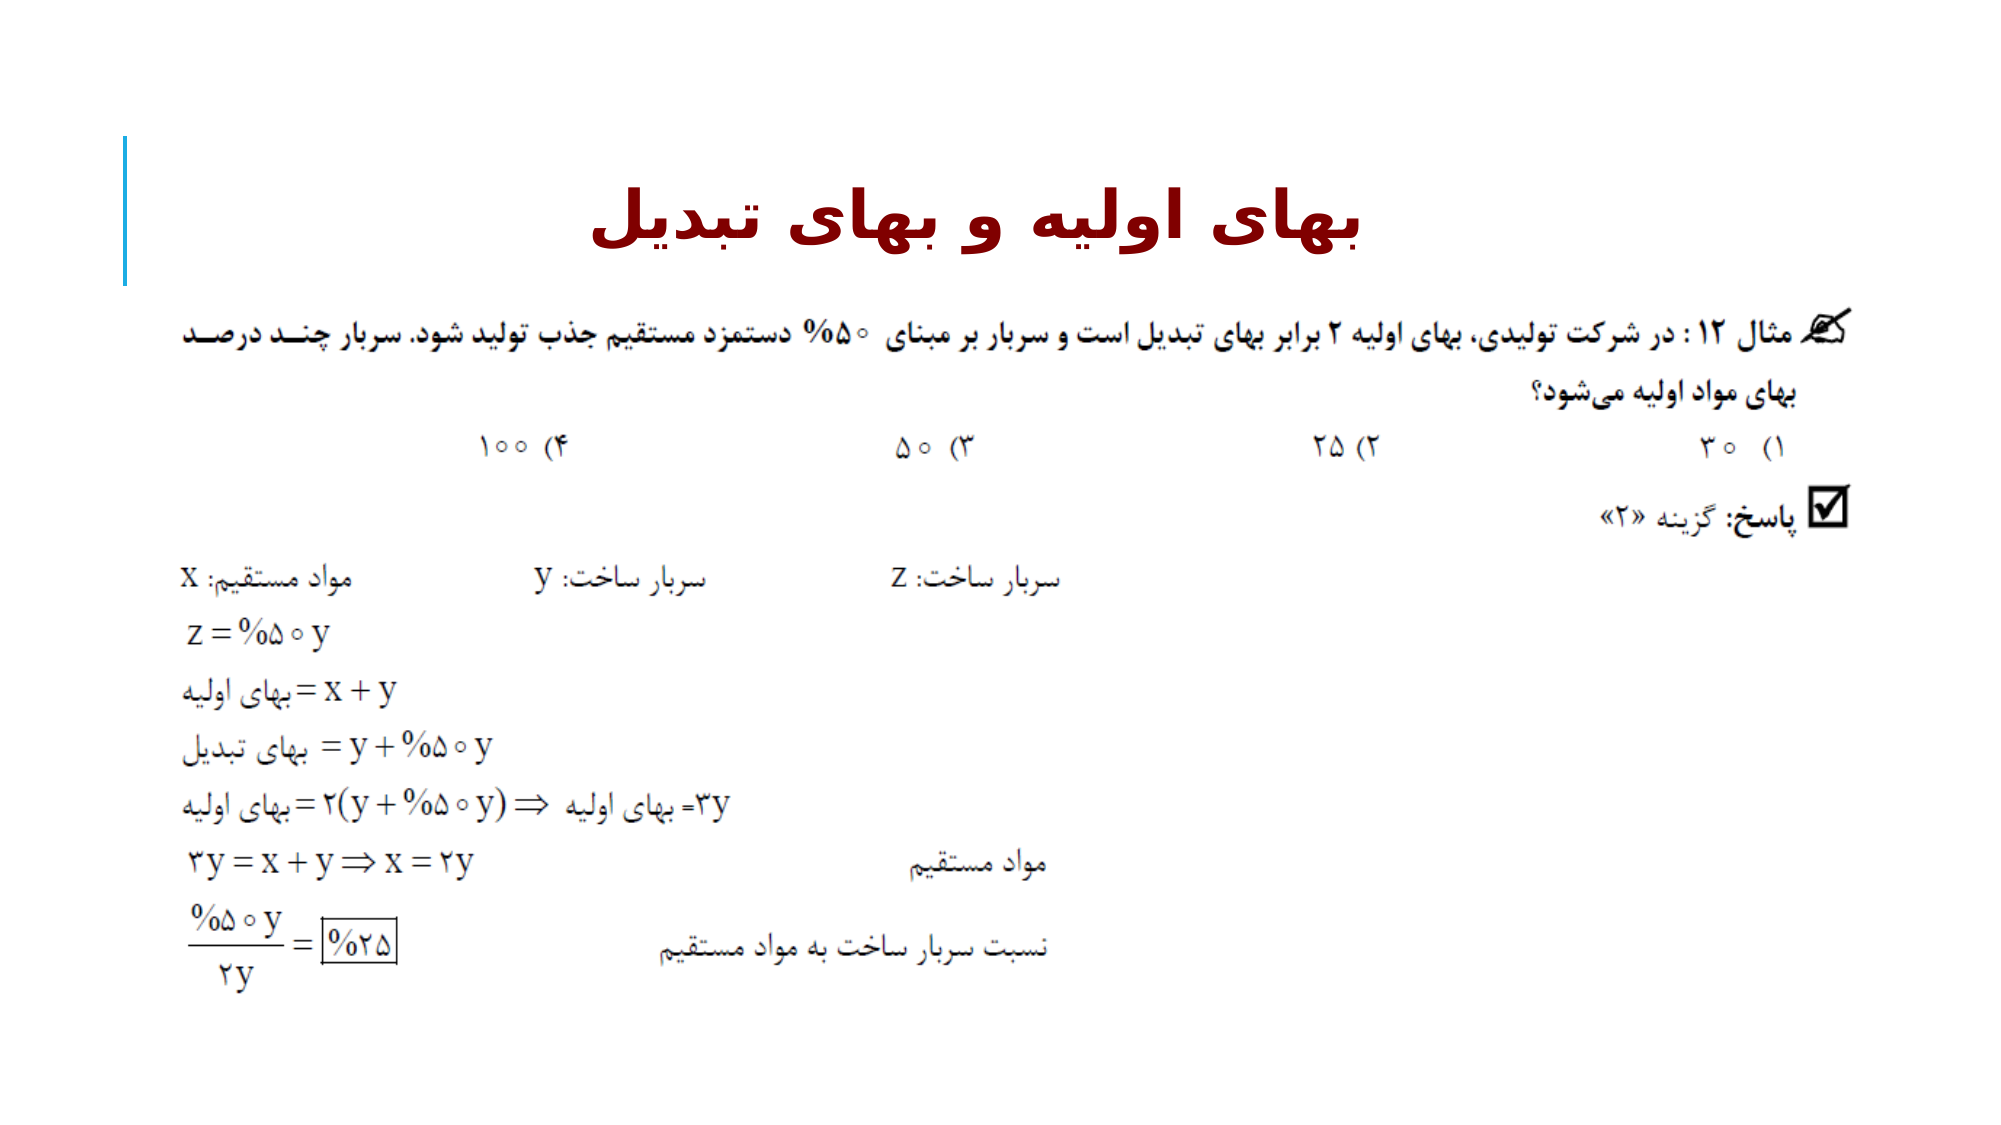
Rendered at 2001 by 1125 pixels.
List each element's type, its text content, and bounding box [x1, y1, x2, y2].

picture [167, 299, 1863, 1020]
title بهای اولیه و بهای تبدیل [168, 96, 1763, 297]
